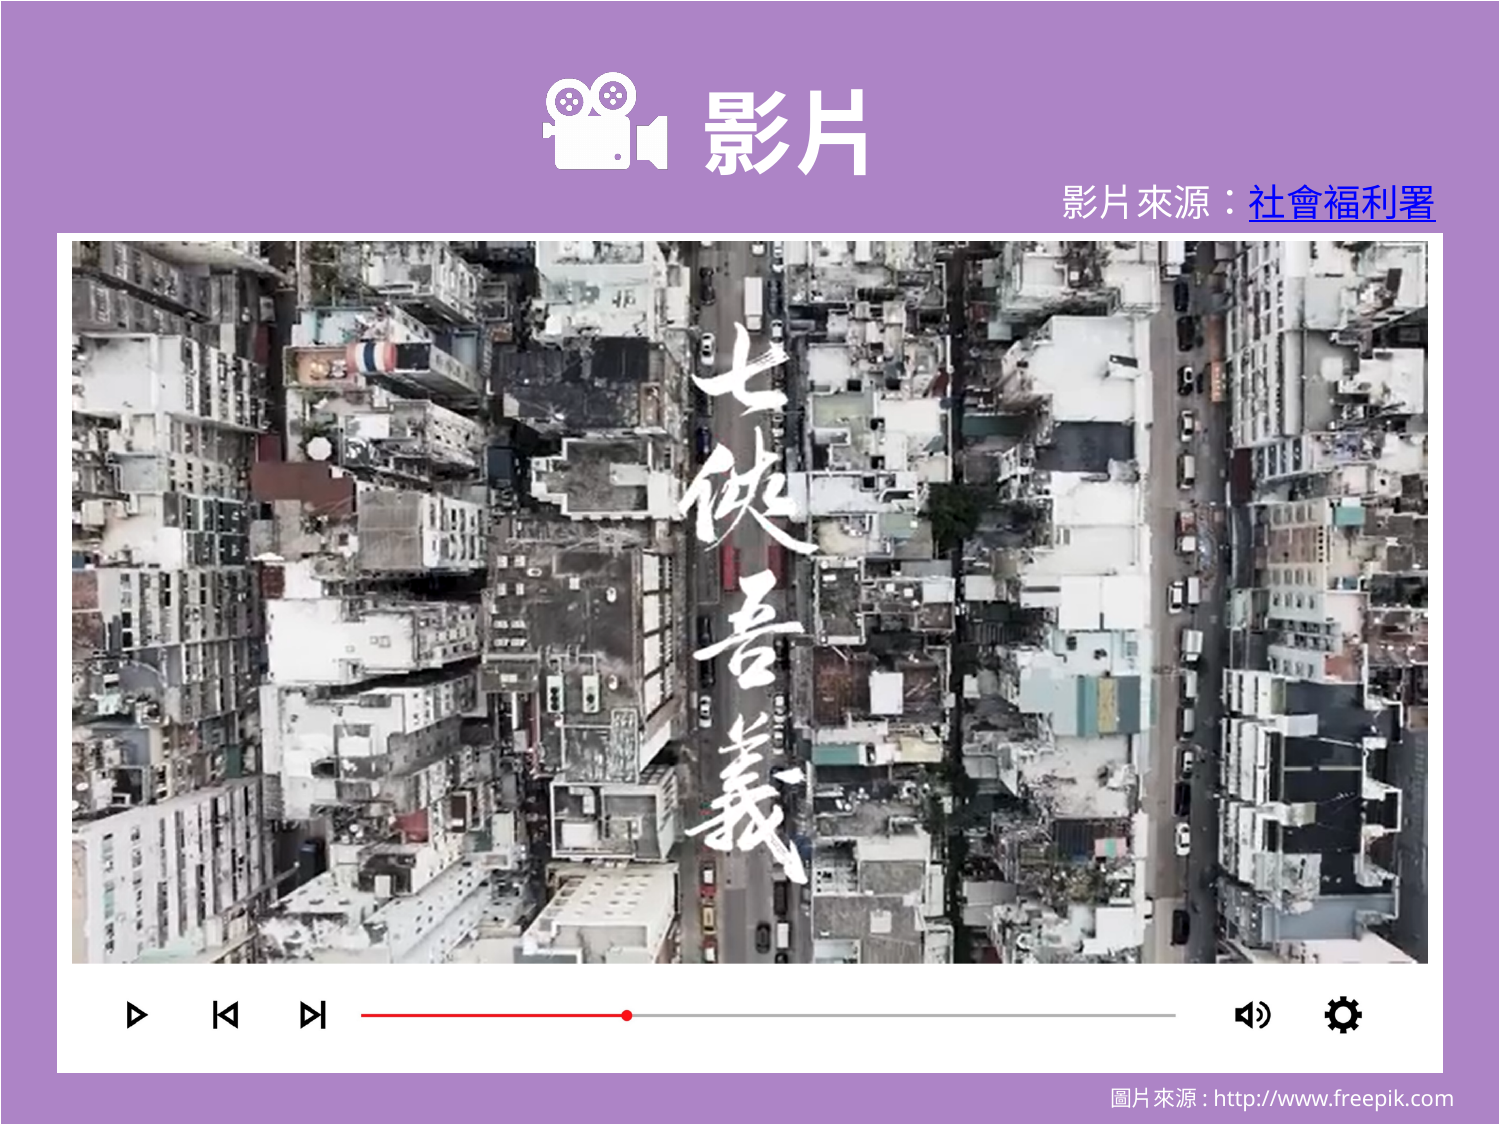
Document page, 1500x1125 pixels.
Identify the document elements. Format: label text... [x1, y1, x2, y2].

picture [529, 45, 680, 196]
title 影片 [189, 59, 1397, 203]
text_box 圖片來源: http://www.freepik.com [1081, 1075, 1470, 1120]
text_box 影片來源：社會褔利署 [1034, 171, 1451, 241]
picture [72, 241, 1428, 1066]
